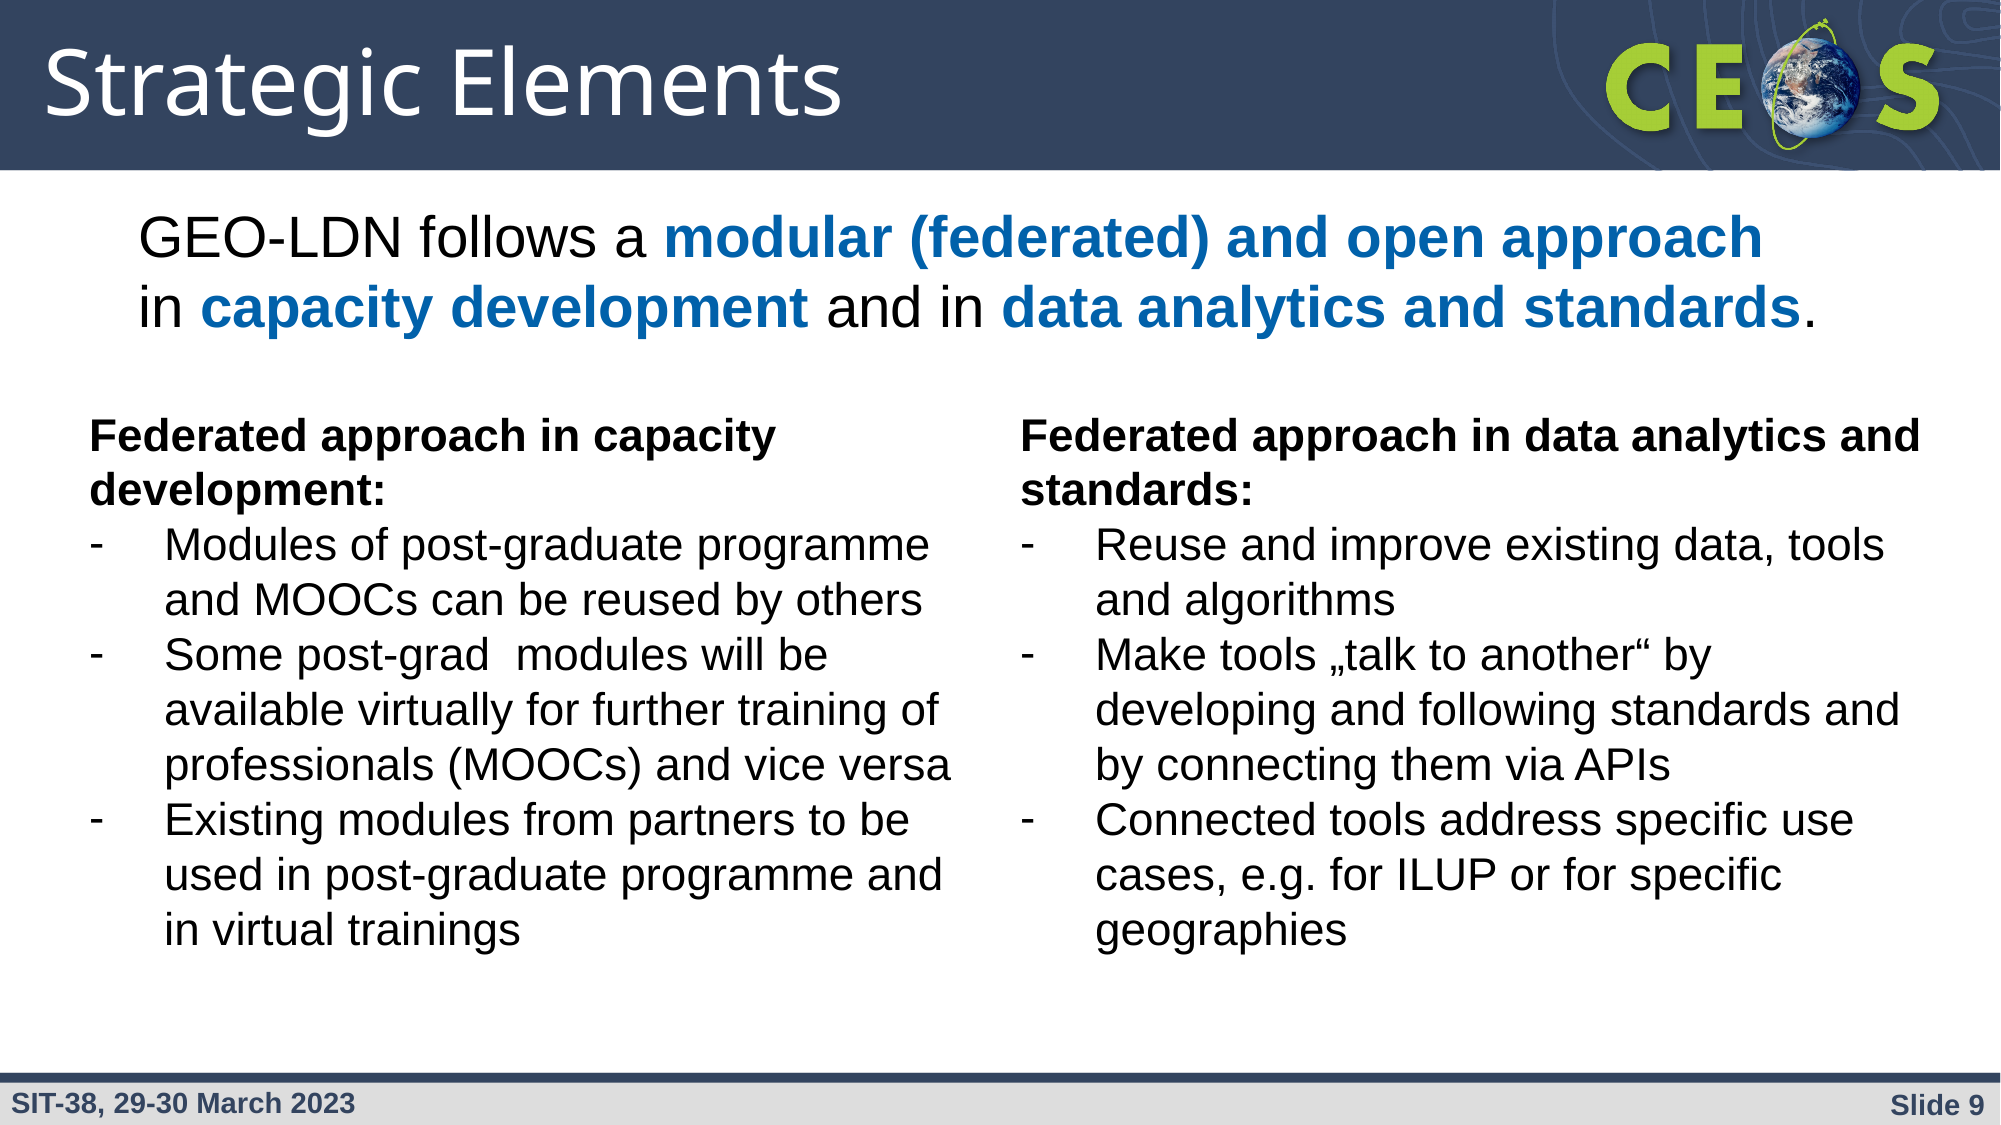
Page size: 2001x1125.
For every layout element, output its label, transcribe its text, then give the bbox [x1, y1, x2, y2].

title Strategic Elements [28, 28, 1569, 157]
picture [1606, 18, 1939, 150]
text_box Federated approach in data analytics and standards: Reuse and improve existing data, tools and algorithms Make tools „talk to another“ by developing and following standards and by connecting them via APIs Connected tools address specific use cases, e.g. for ILUP or for specific geographies [1005, 397, 1942, 963]
text_box Federated approach in capacity development: Modules of post-graduate programme and MOOCs can be reused by others Some post-grad modules will be available virtually for further training of professionals (MOOCs) and vice versa Existing modules from partners to be used in post-graduate programme and in virtual trainings [74, 397, 981, 963]
text_box GEO-LDN follows a modular (federated) and open approach in capacity development and in data analytics and standards. [123, 191, 1889, 347]
